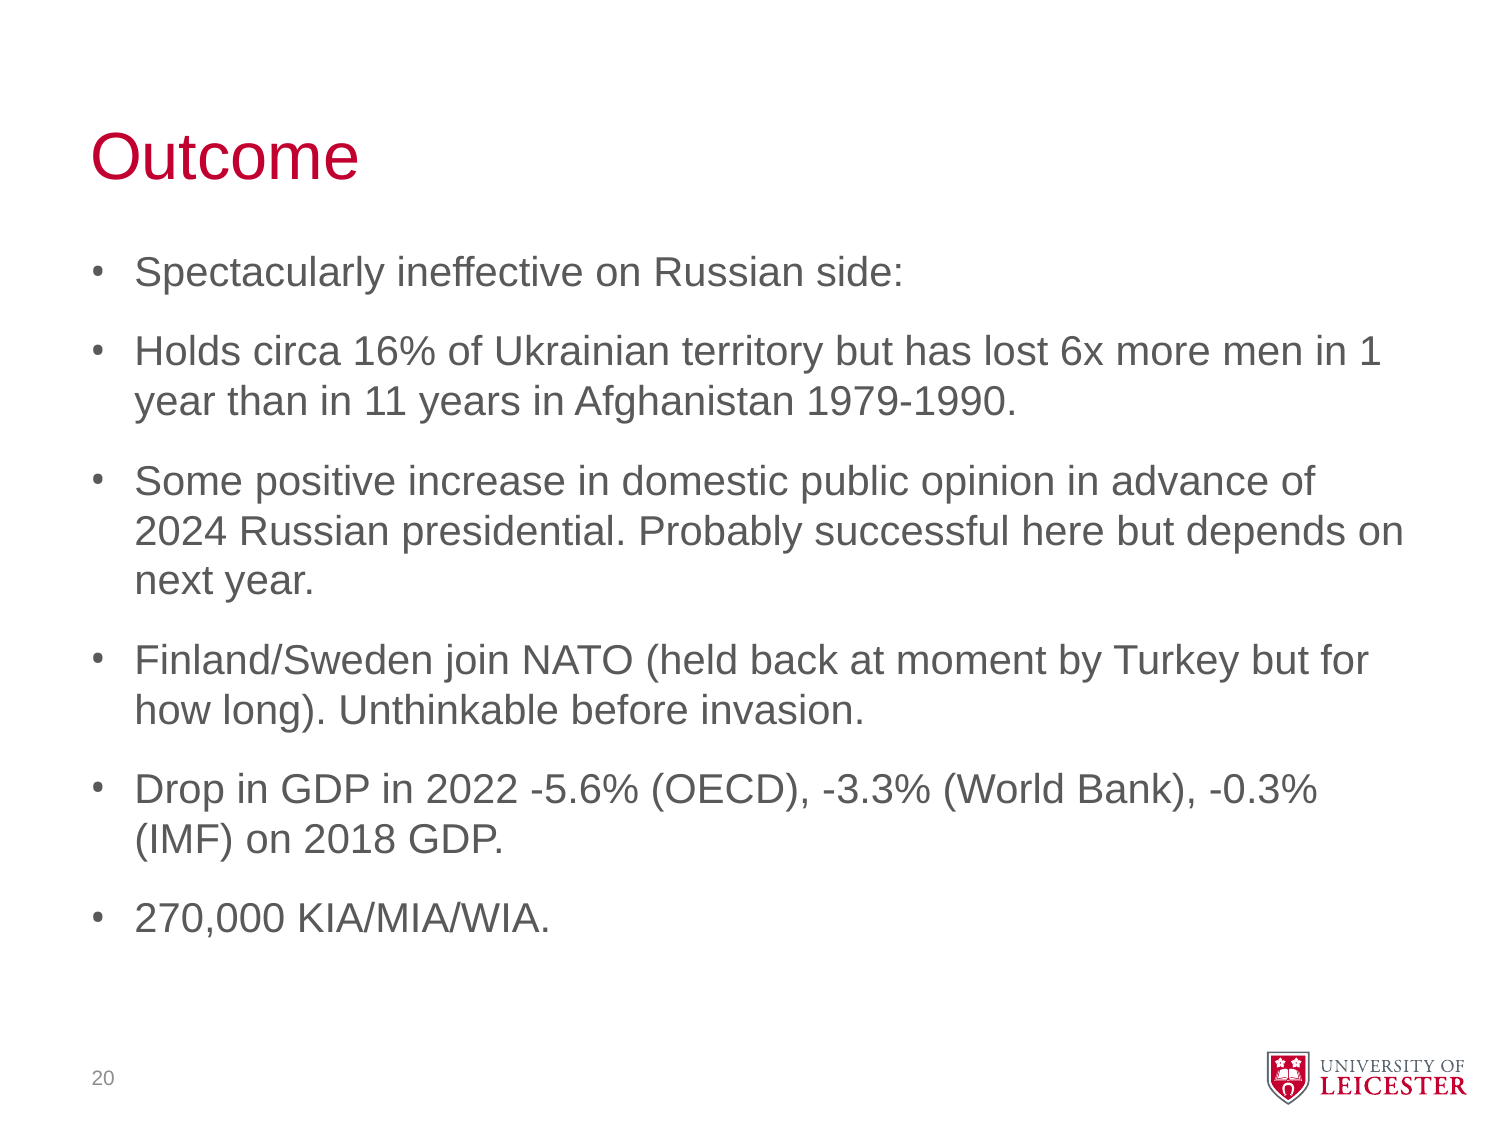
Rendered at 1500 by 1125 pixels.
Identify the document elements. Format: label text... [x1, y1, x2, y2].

slide_number 20 [76, 1046, 136, 1107]
list Spectacularly ineffective on Russian side: Holds circa 16% of Ukrainian territory but has lost 6x more men in 1 year than in 11 years in Afghanistan 1979-1990. Some positive increase in domestic public opinion in advance of 2024 Russian presidential. Probably successful here but depends on next year. Finland/Sweden join NATO (held back at moment by Turkey but for how long). Unthinkable before invasion. Drop in GDP in 2022 -5.6% (OECD), -3.3% (World Bank), -0.3% (IMF) on 2018 GDP. 270,000 KIA/MIA/WIA. [74, 237, 1426, 1024]
title Outcome [74, 89, 1426, 216]
